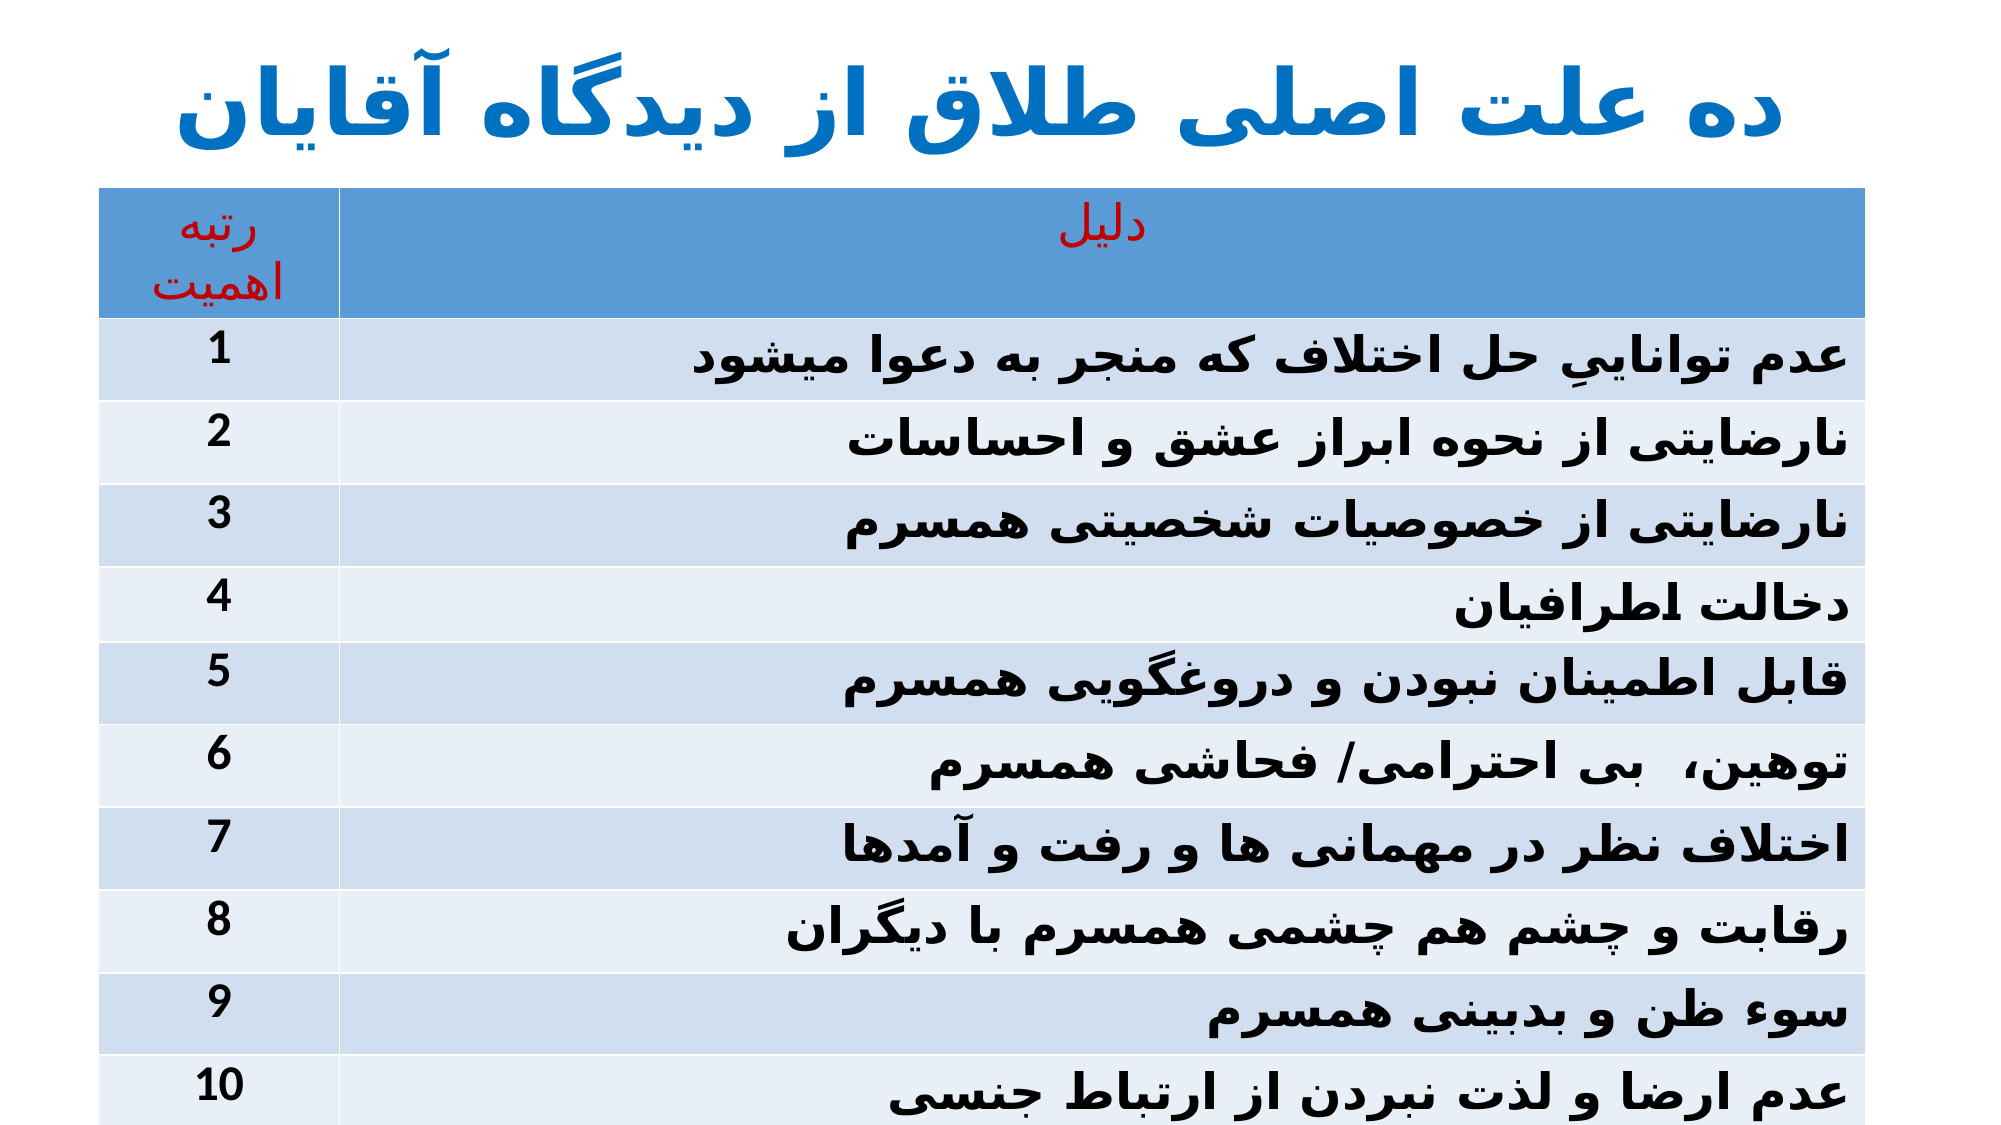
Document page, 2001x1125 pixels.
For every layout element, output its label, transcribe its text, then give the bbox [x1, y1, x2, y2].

table_cell 5 [99, 643, 339, 724]
table_cell 10 [99, 1056, 339, 1125]
table_cell عدم تواناییِ حل اختلاف که منجر به دعوا می­شود [340, 319, 1865, 400]
table_cell نارضایتی از خصوصیات شخصیتی همسرم [340, 485, 1865, 566]
table_cell عدم ارضا و لذت نبردن از ارتباط جنسی [340, 1056, 1865, 1125]
table_cell 3 [99, 485, 339, 566]
table_cell 6 [99, 725, 339, 806]
table_cell سوء ظن و بدبینی همسرم [340, 974, 1865, 1054]
table_cell توهین، بی احترامی/ فحاشی همسرم [340, 725, 1865, 806]
table_header دلیل [340, 188, 1865, 318]
table_cell 2 [99, 402, 339, 483]
table_header رتبه اهمیت [99, 188, 339, 318]
table_cell 9 [99, 974, 339, 1054]
title ده علت اصلی طلاق از دیدگاه آقایان [119, 0, 1845, 215]
table_cell رقابت و چشم هم چشمی همسرم با دیگران [340, 891, 1865, 972]
table_cell 7 [99, 808, 339, 889]
table_cell قابل اطمینان نبودن و دروغگویی همسرم [340, 643, 1865, 724]
table_cell دخالت اطرافیان [340, 568, 1865, 641]
table_cell 4 [99, 568, 339, 641]
table_cell 8 [99, 891, 339, 972]
table_cell 1 [99, 319, 339, 400]
table_cell اختلاف نظر در مهمانی ها و رفت و آمدها [340, 808, 1865, 889]
table_cell نارضایتی از نحوه ابراز عشق و احساسات [340, 402, 1865, 483]
